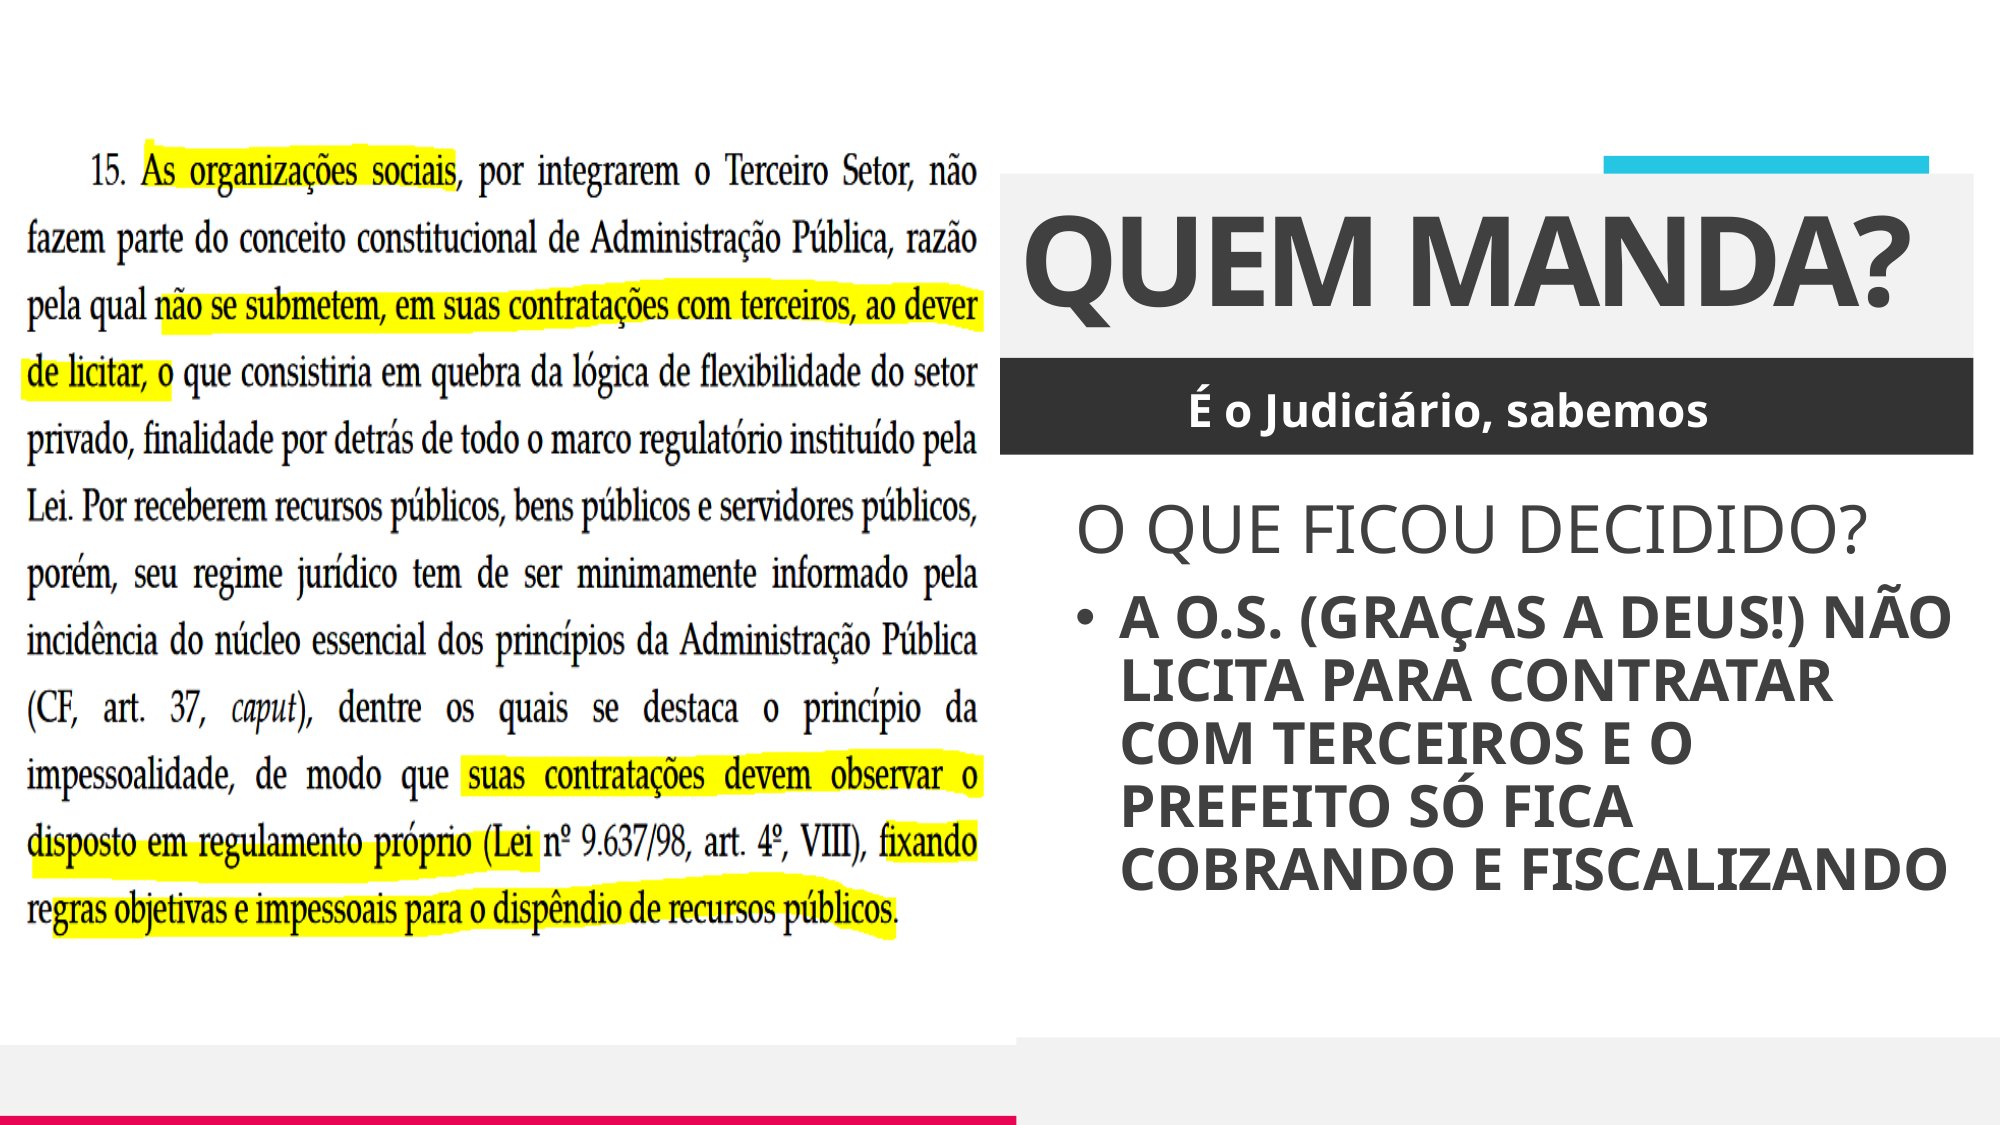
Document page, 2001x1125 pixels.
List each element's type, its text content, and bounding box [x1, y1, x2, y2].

text_box [1016, 1037, 2000, 1125]
list É o Judiciário, sabemos [1001, 357, 1974, 455]
picture [0, 0, 1001, 1046]
list O QUE FICOU DECIDIDO? A O.S. (GRAÇAS A DEUS!) NÃO LICITA PARA CONTRATAR COM TERCEIROS E O PREFEITO SÓ FICA COBRANDO E FISCALIZANDO [1075, 495, 1974, 919]
title QUEM MANDA? [1001, 173, 1974, 357]
text_box [1603, 155, 1930, 173]
